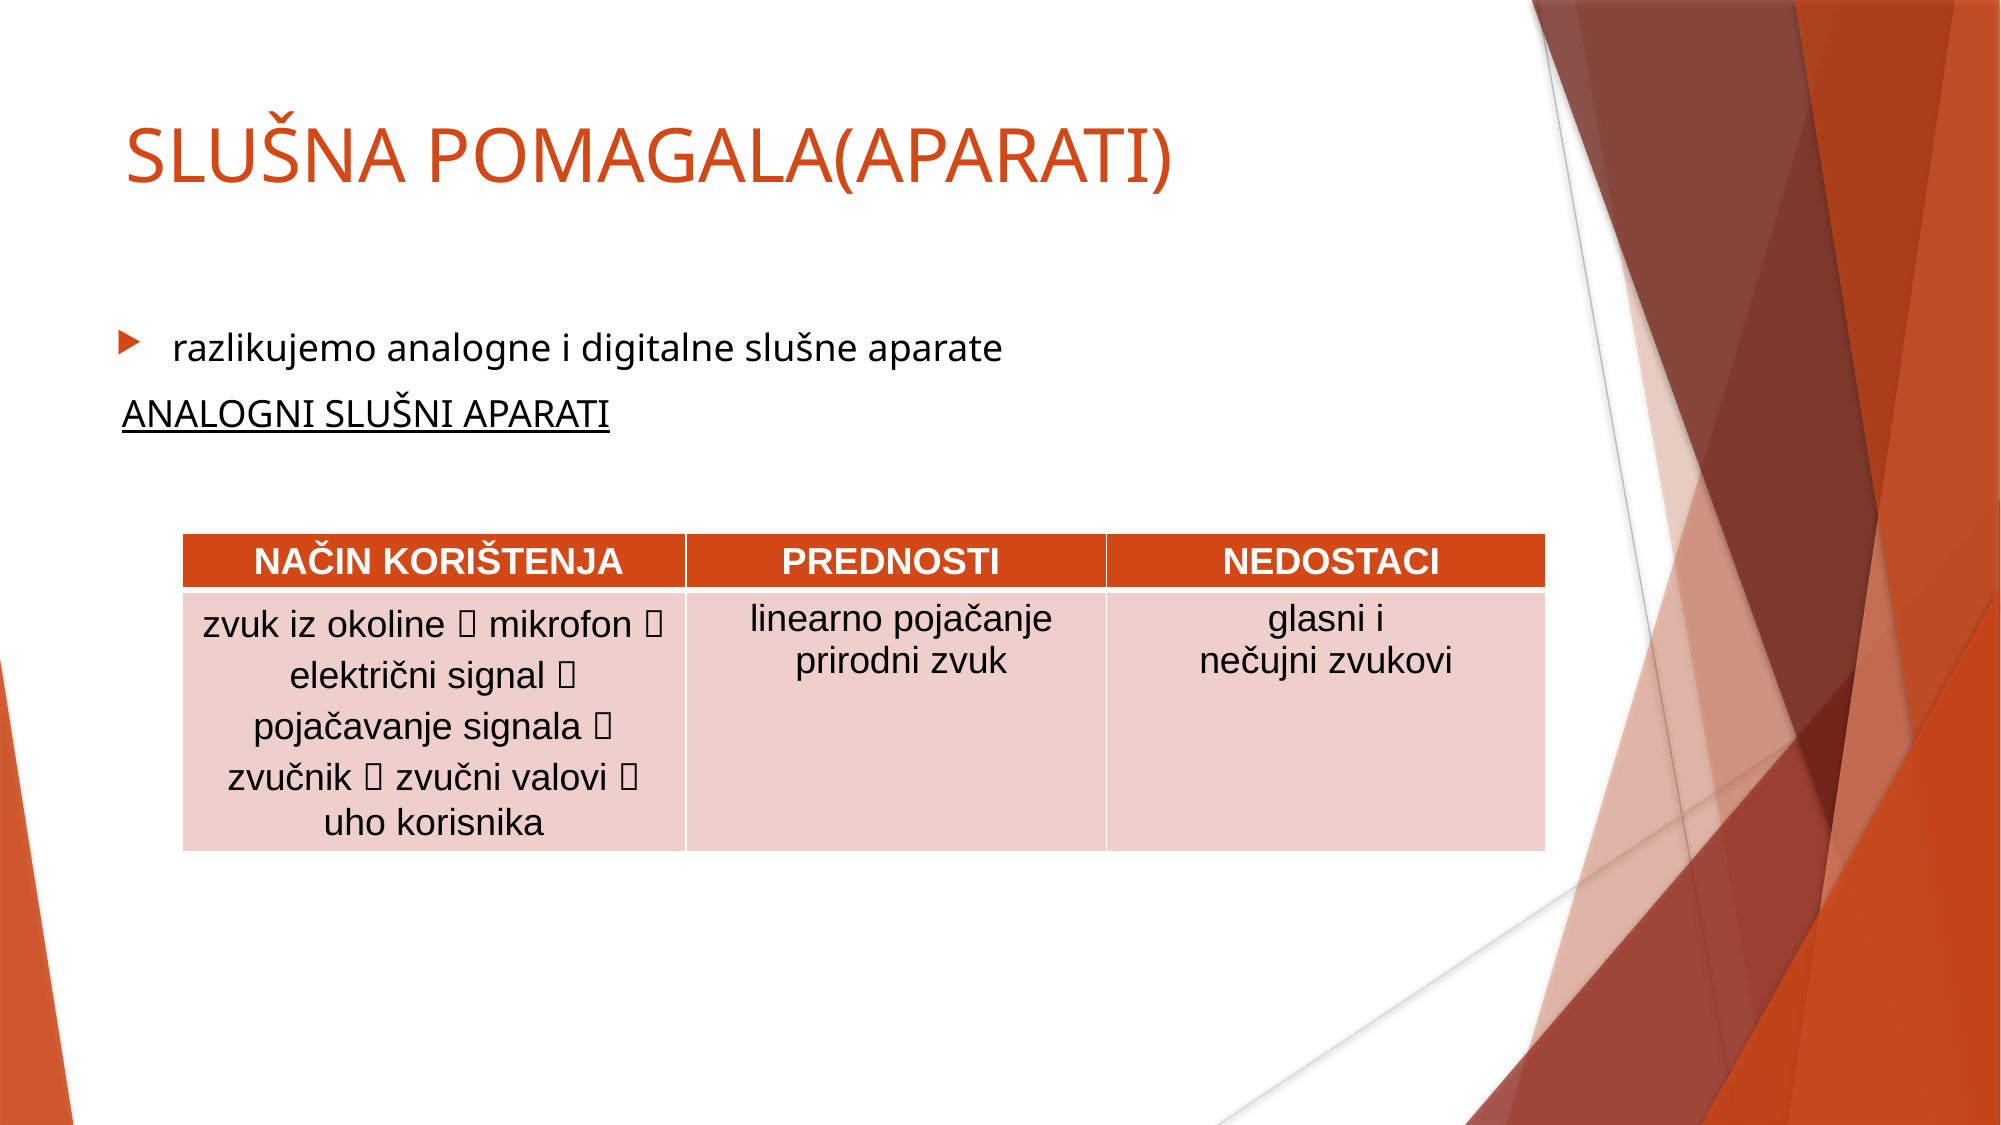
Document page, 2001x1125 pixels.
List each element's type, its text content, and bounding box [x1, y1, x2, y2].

table_cell glasni i nečujni zvukovi [1107, 593, 1545, 851]
text_box razlikujemo analogne i digitalne slušne aparate ANALOGNI SLUŠNI APARATI [100, 316, 1684, 1047]
table_cell zvuk iz okoline  mikrofon  električni signal  pojačavanje signala  zvučnik  zvučni valovi  uho korisnika [183, 593, 685, 851]
table_header PREDNOSTI [687, 534, 1106, 587]
text_box SLUŠNA POMAGALA(APARATI) [111, 99, 1522, 316]
table_cell linearno pojačanje prirodni zvuk [687, 593, 1106, 851]
table_header NAČIN KORIŠTENJA [183, 534, 685, 587]
table_header NEDOSTACI [1107, 534, 1545, 587]
